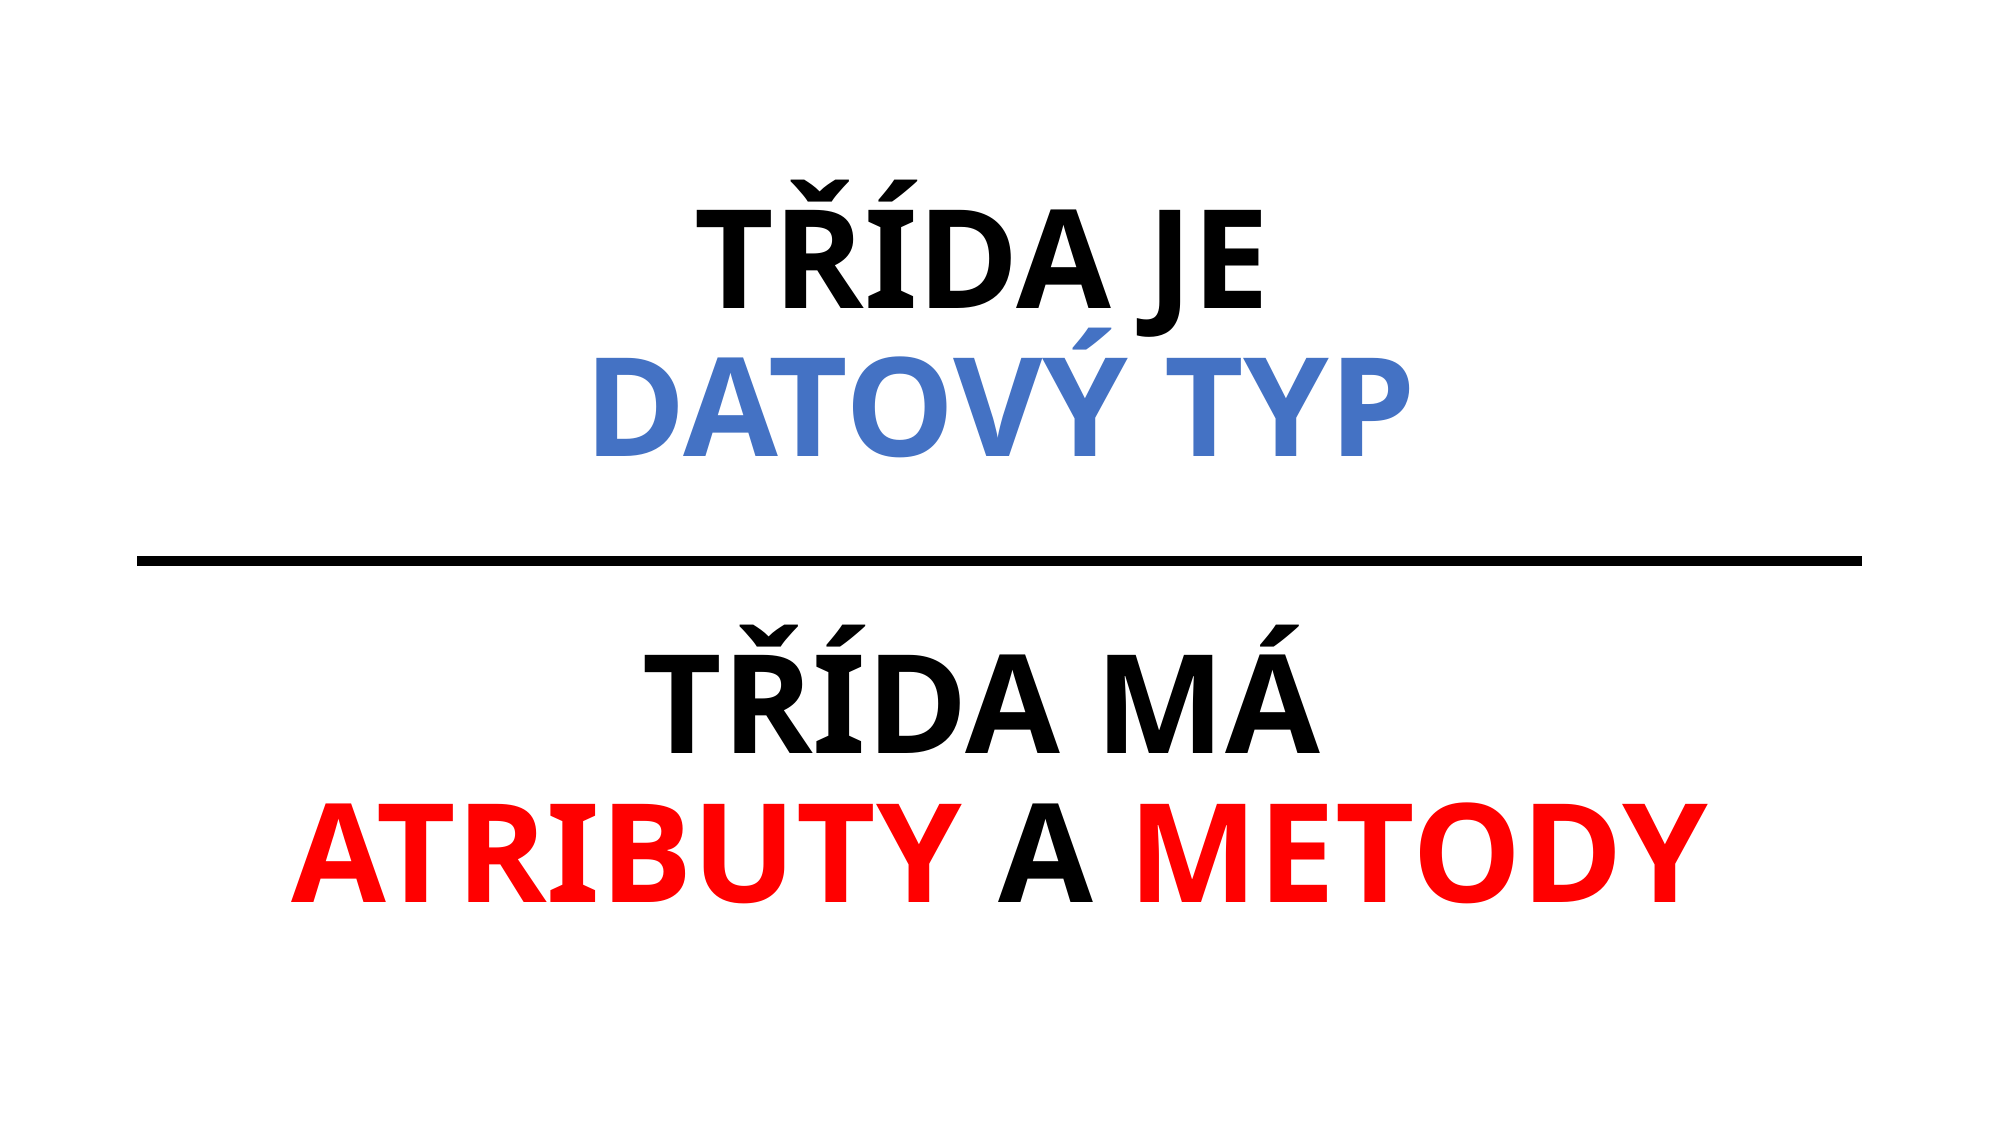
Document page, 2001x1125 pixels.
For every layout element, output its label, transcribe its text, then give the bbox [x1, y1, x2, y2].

title TŘÍDA JE DATOVÝ TYP TŘÍDA MÁ ATRIBUTY A METODY [137, 561, 1863, 1062]
title TŘÍDA JE DATOVÝ TYP TŘÍDA MÁ ATRIBUTY A METODY [137, 59, 1863, 560]
